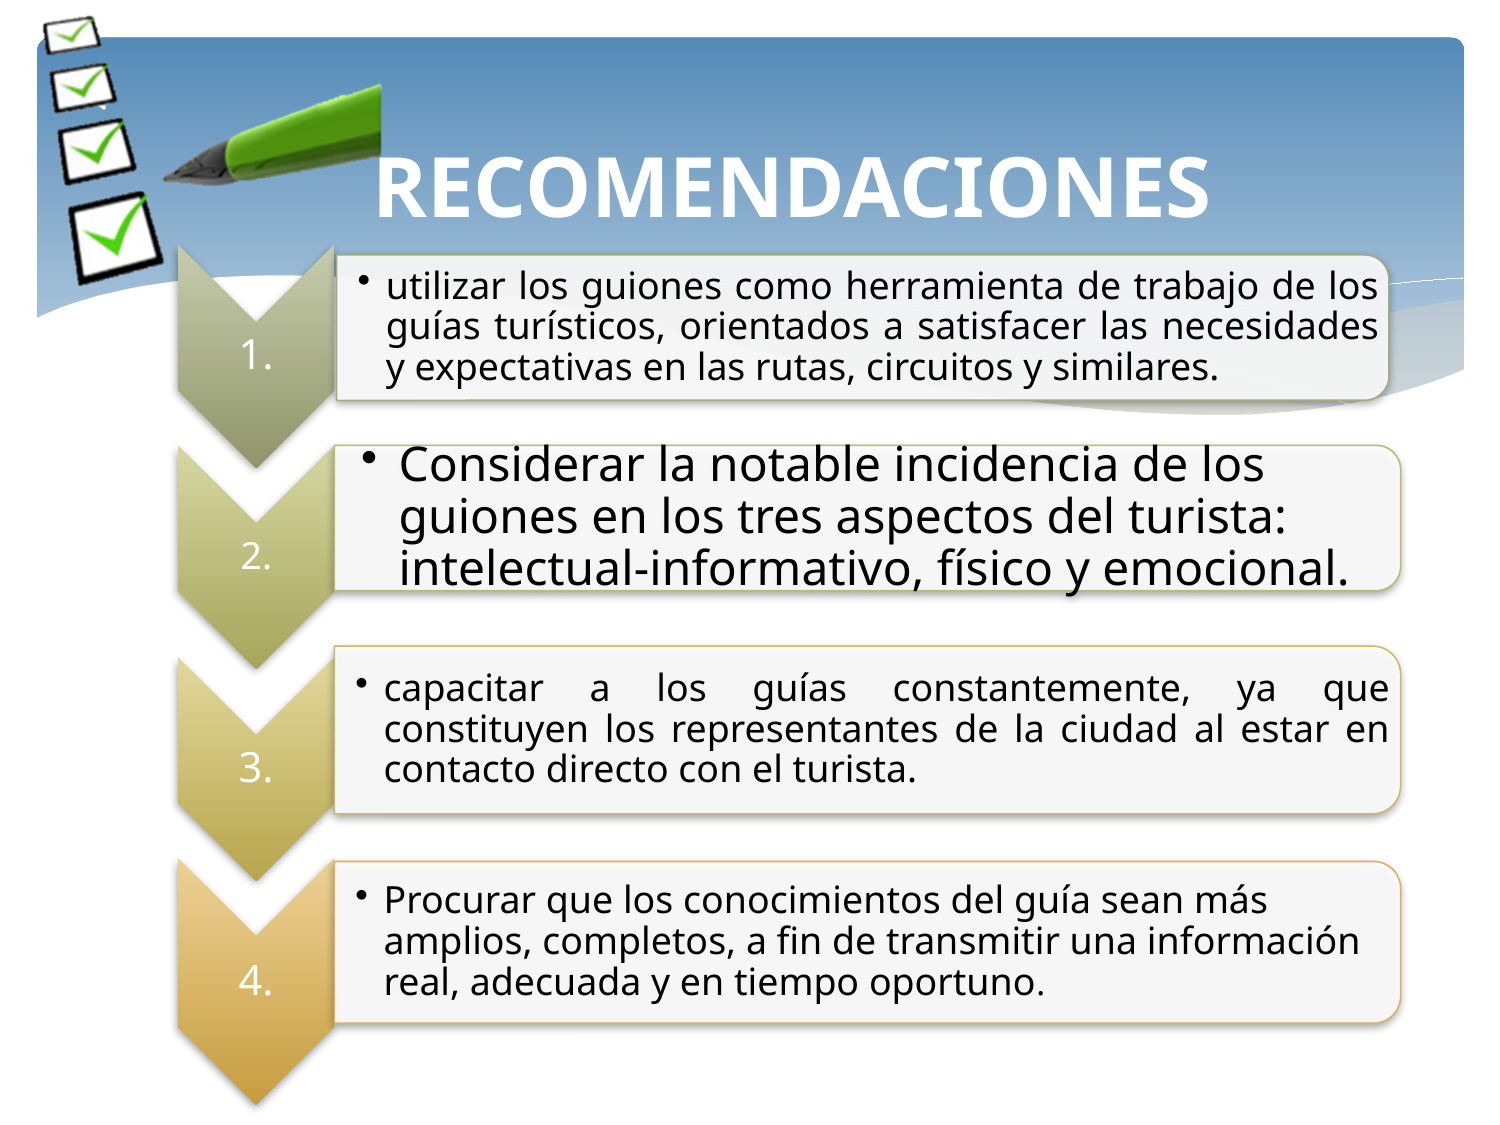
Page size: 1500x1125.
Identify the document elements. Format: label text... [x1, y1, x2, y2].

picture [29, 0, 390, 416]
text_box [177, 243, 1401, 1107]
title RECOMENDACIONES [394, 90, 1405, 246]
